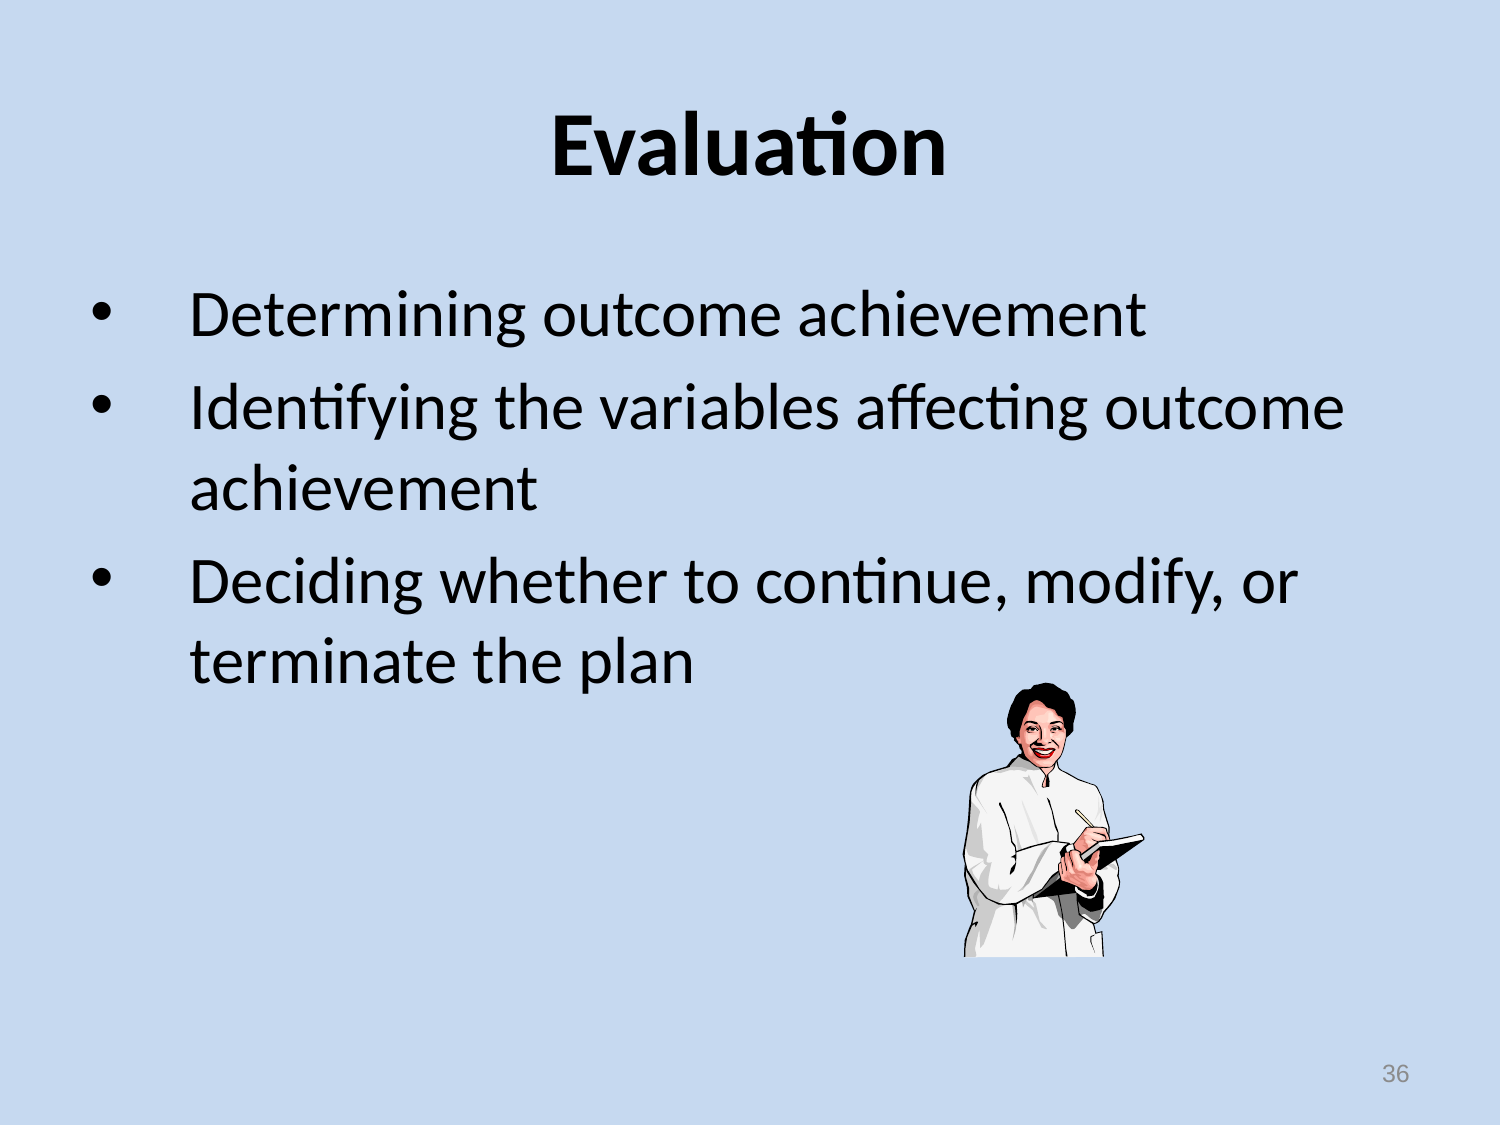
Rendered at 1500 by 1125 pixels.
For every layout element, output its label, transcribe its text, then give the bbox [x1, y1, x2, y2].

picture [962, 680, 1148, 960]
slide_number 36 [1074, 1042, 1425, 1103]
title Evaluation [75, 45, 1425, 233]
list Determining outcome achievement Identifying the variables affecting outcome achievement Deciding whether to continue, modify, or terminate the plan [75, 262, 1425, 1005]
